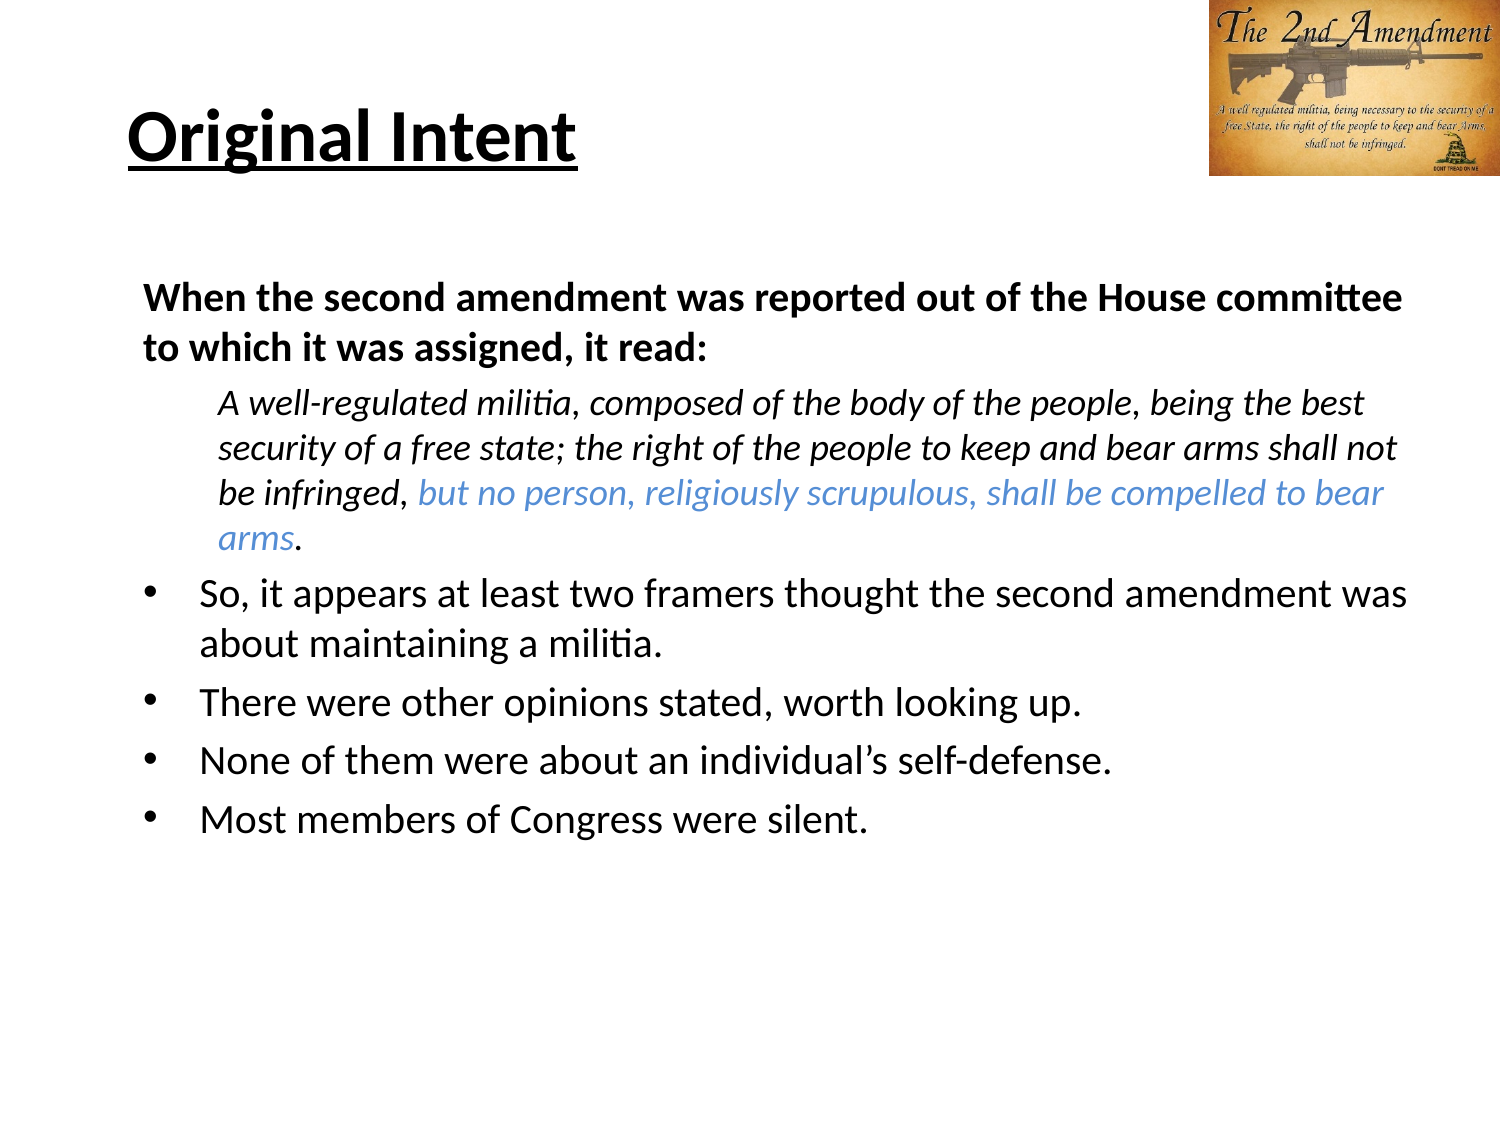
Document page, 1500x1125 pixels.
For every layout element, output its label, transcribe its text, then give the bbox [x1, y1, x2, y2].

title Original Intent [112, 62, 1388, 200]
list When the second amendment was reported out of the House committee to which it was assigned, it read: A well-regulated militia, composed of the body of the people, being the best security of a free state; the right of the people to keep and bear arms shall not be infringed, but no person, religiously scrupulous, shall be compelled to bear arms. So, it appears at least two framers thought the second amendment was about maintaining a militia. There were other opinions stated, worth looking up. None of them were about an individual’s self-defense. Most members of Congress were silent. [62, 262, 1438, 1088]
picture [1208, 0, 1500, 176]
